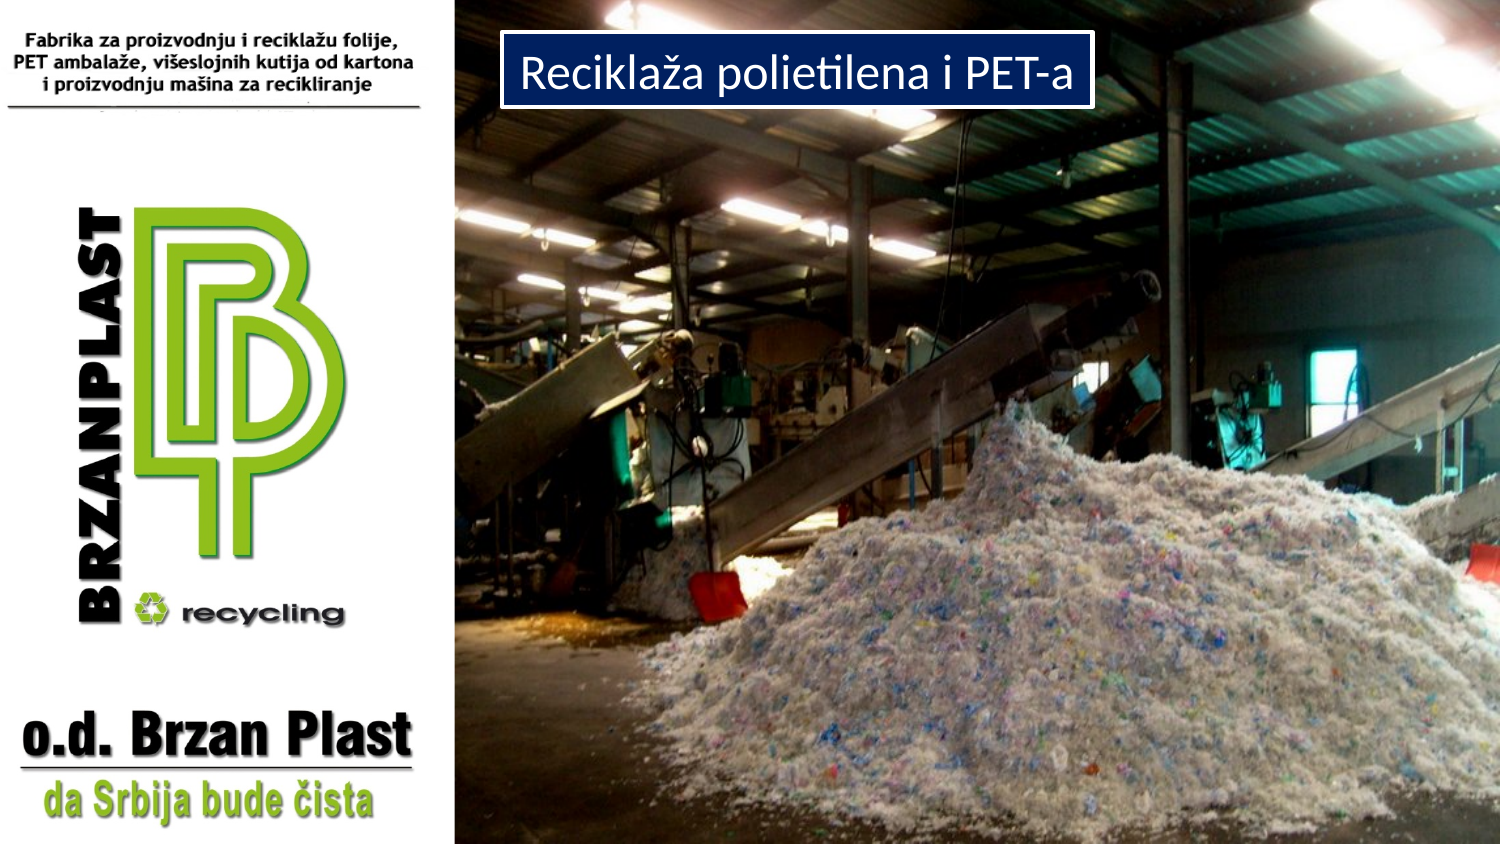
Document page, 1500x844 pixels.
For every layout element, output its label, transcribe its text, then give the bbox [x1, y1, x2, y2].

text_box [453, 0, 1500, 844]
text_box Reciklaža polietilena i PET-a [501, 32, 1093, 107]
picture [0, 0, 434, 844]
